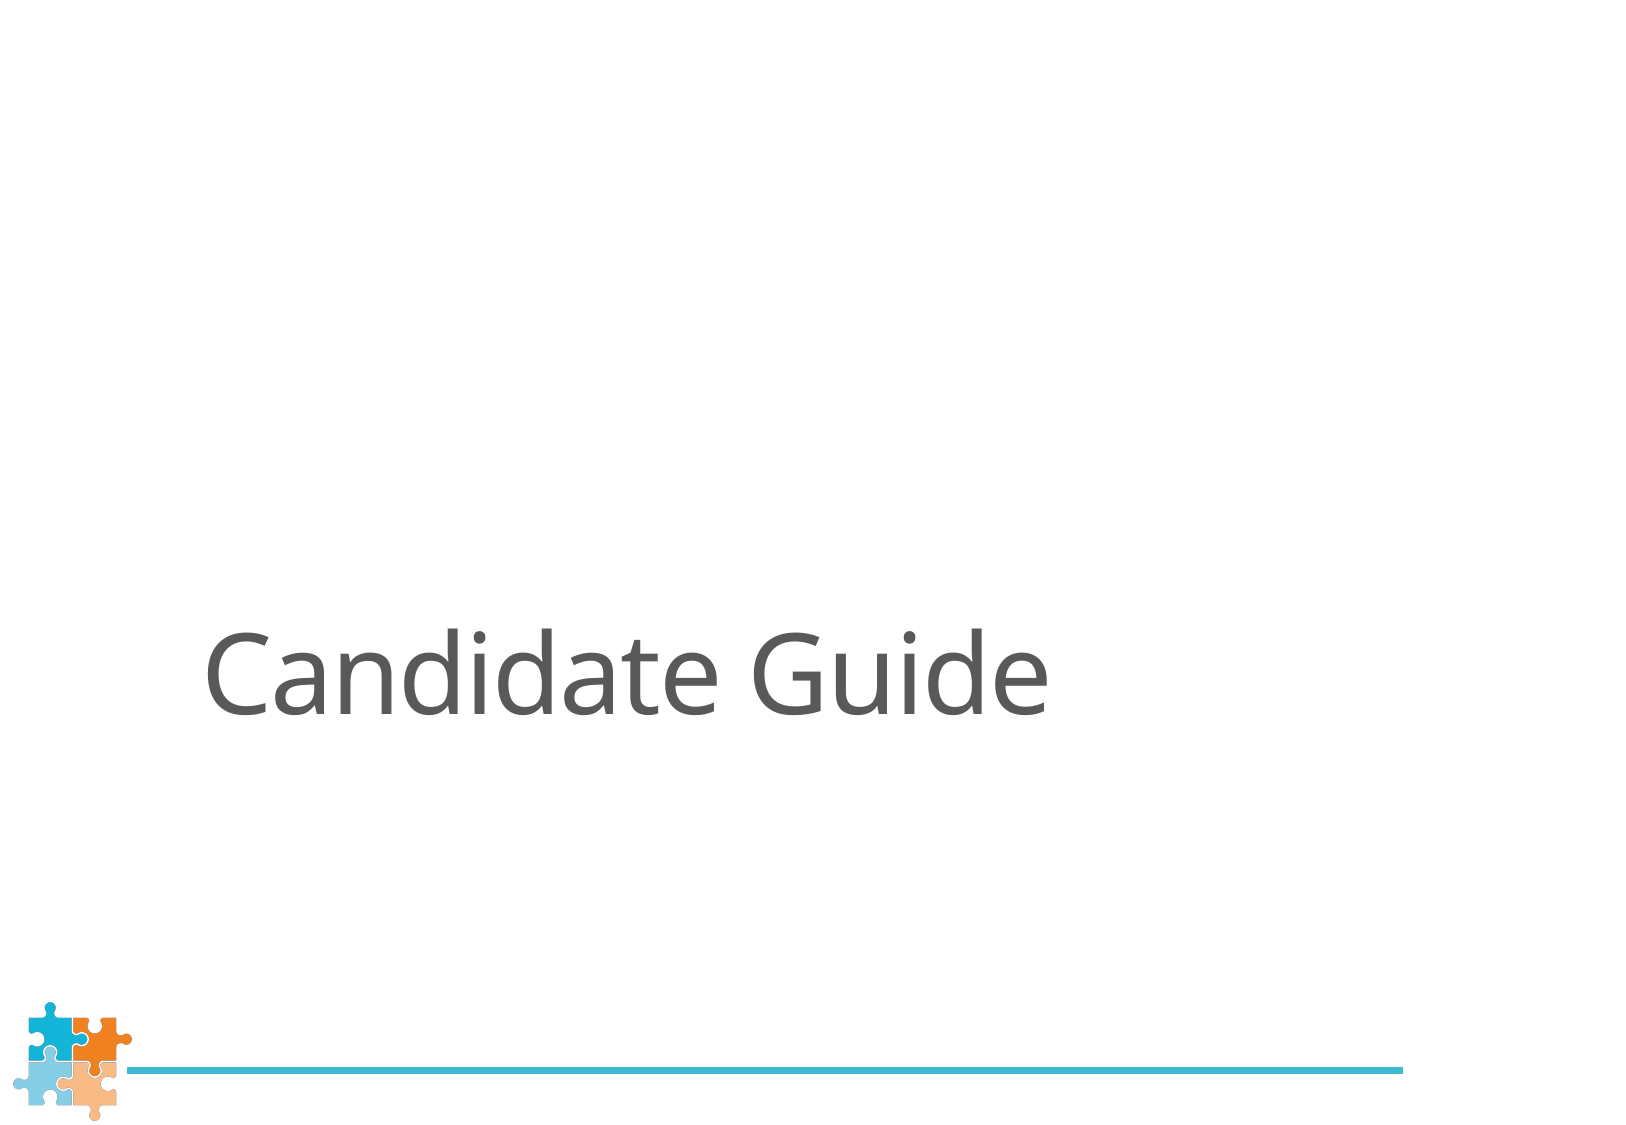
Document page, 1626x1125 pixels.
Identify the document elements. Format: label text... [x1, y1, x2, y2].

title Candidate Guide [186, 213, 1162, 747]
picture [9, 998, 136, 1125]
